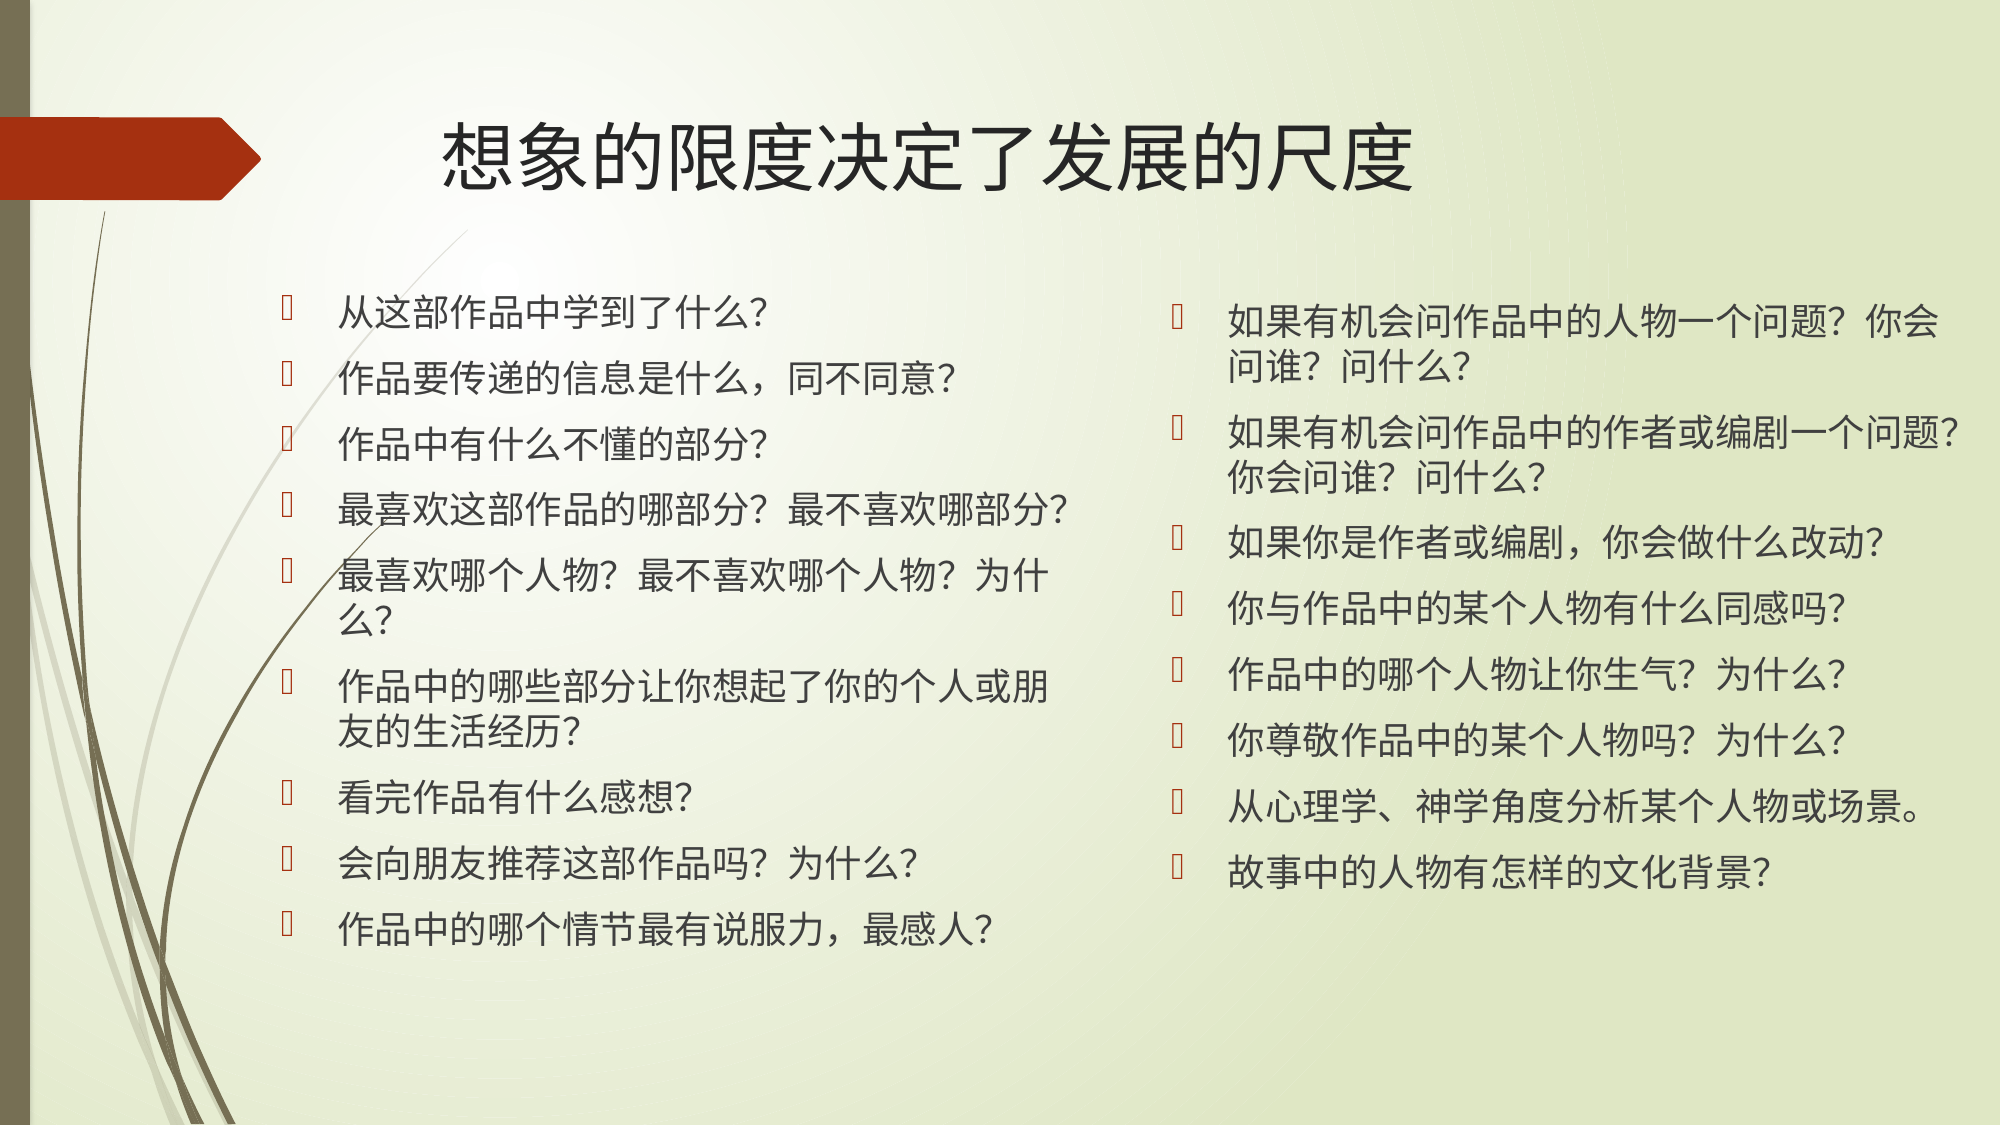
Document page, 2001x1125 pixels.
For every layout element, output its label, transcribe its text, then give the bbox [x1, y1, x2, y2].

title 想象的限度决定了发展的尺度 [425, 102, 1888, 313]
text_box 如果有机会问作品中的人物一个问题？你会问谁？问什么？ 如果有机会问作品中的作者或编剧一个问题？你会问谁？问什么？ 如果你是作者或编剧，你会做什么改动？ 你与作品中的某个人物有什么同感吗？ 作品中的哪个人物让你生气？为什么？ 你尊敬作品中的某个人物吗？为什么？ 从心理学、神学角度分析某个人物或场景。 故事中的人物有怎样的文化背景？ [1156, 290, 1974, 1035]
list 从这部作品中学到了什么？ 作品要传递的信息是什么，同不同意？ 作品中有什么不懂的部分？ 最喜欢这部作品的哪部分？最不喜欢哪部分？ 最喜欢哪个人物？最不喜欢哪个人物？为什么？ 作品中的哪些部分让你想起了你的个人或朋友的生活经历？ 看完作品有什么感想？ 会向朋友推荐这部作品吗？为什么？ 作品中的哪个情节最有说服力，最感人？ [265, 281, 1091, 1044]
